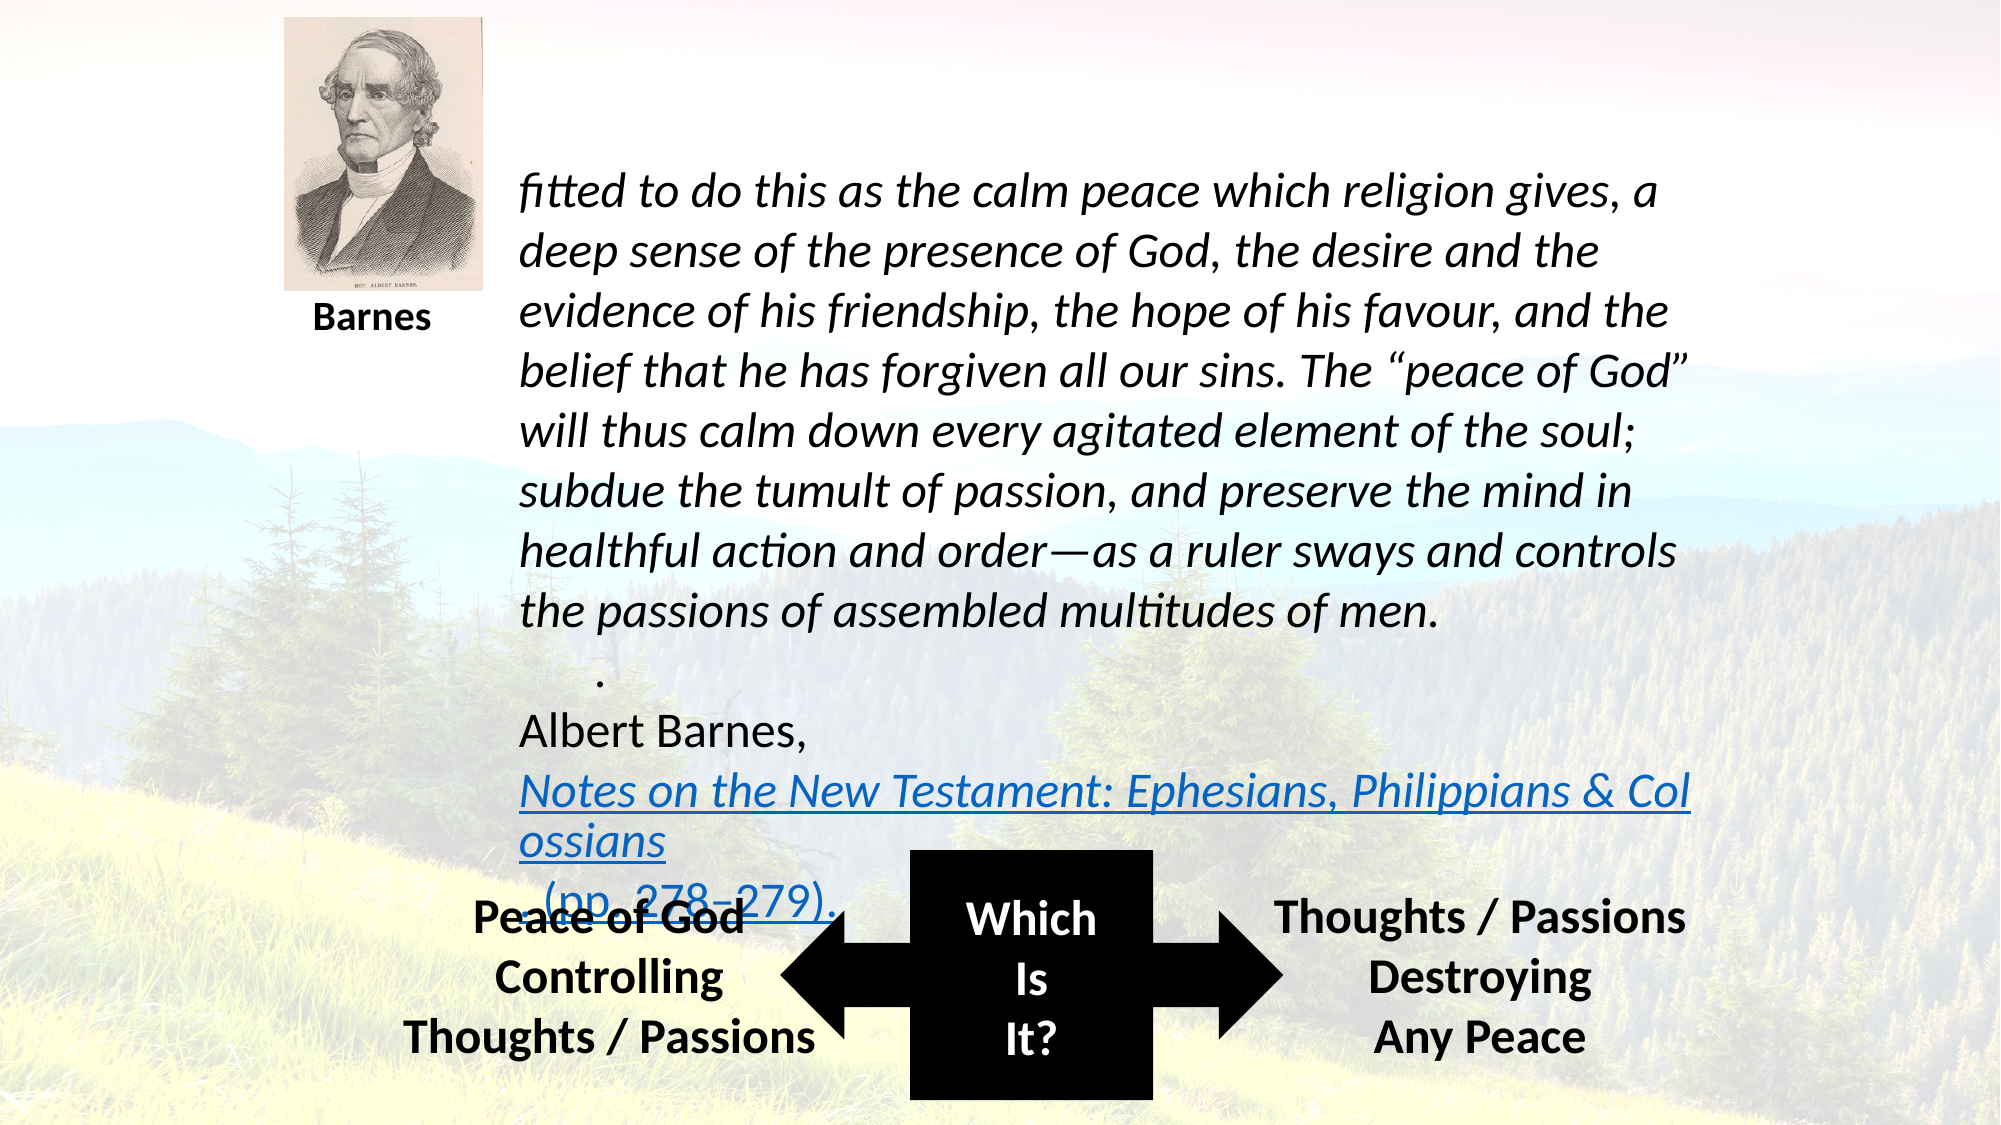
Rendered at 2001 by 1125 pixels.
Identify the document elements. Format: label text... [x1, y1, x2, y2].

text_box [368, 851, 1721, 1099]
text_box fitted to do this as the calm peace which religion gives, a deep sense of the presence of God, the desire and the evidence of his friendship, the hope of his favour, and the belief that he has forgiven all our sins. The “peace of God” will thus calm down every agitated element of the soul; subdue the tumult of passion, and preserve the mind in healthful action and order—as a ruler sways and controls the passions of assembled multitudes of men. . Albert Barnes, Notes on the New Testament: Ephesians, Philippians & Colossians. (pp. 278–279). [504, 149, 1721, 851]
text_box Barnes [271, 281, 474, 347]
picture [284, 17, 483, 291]
